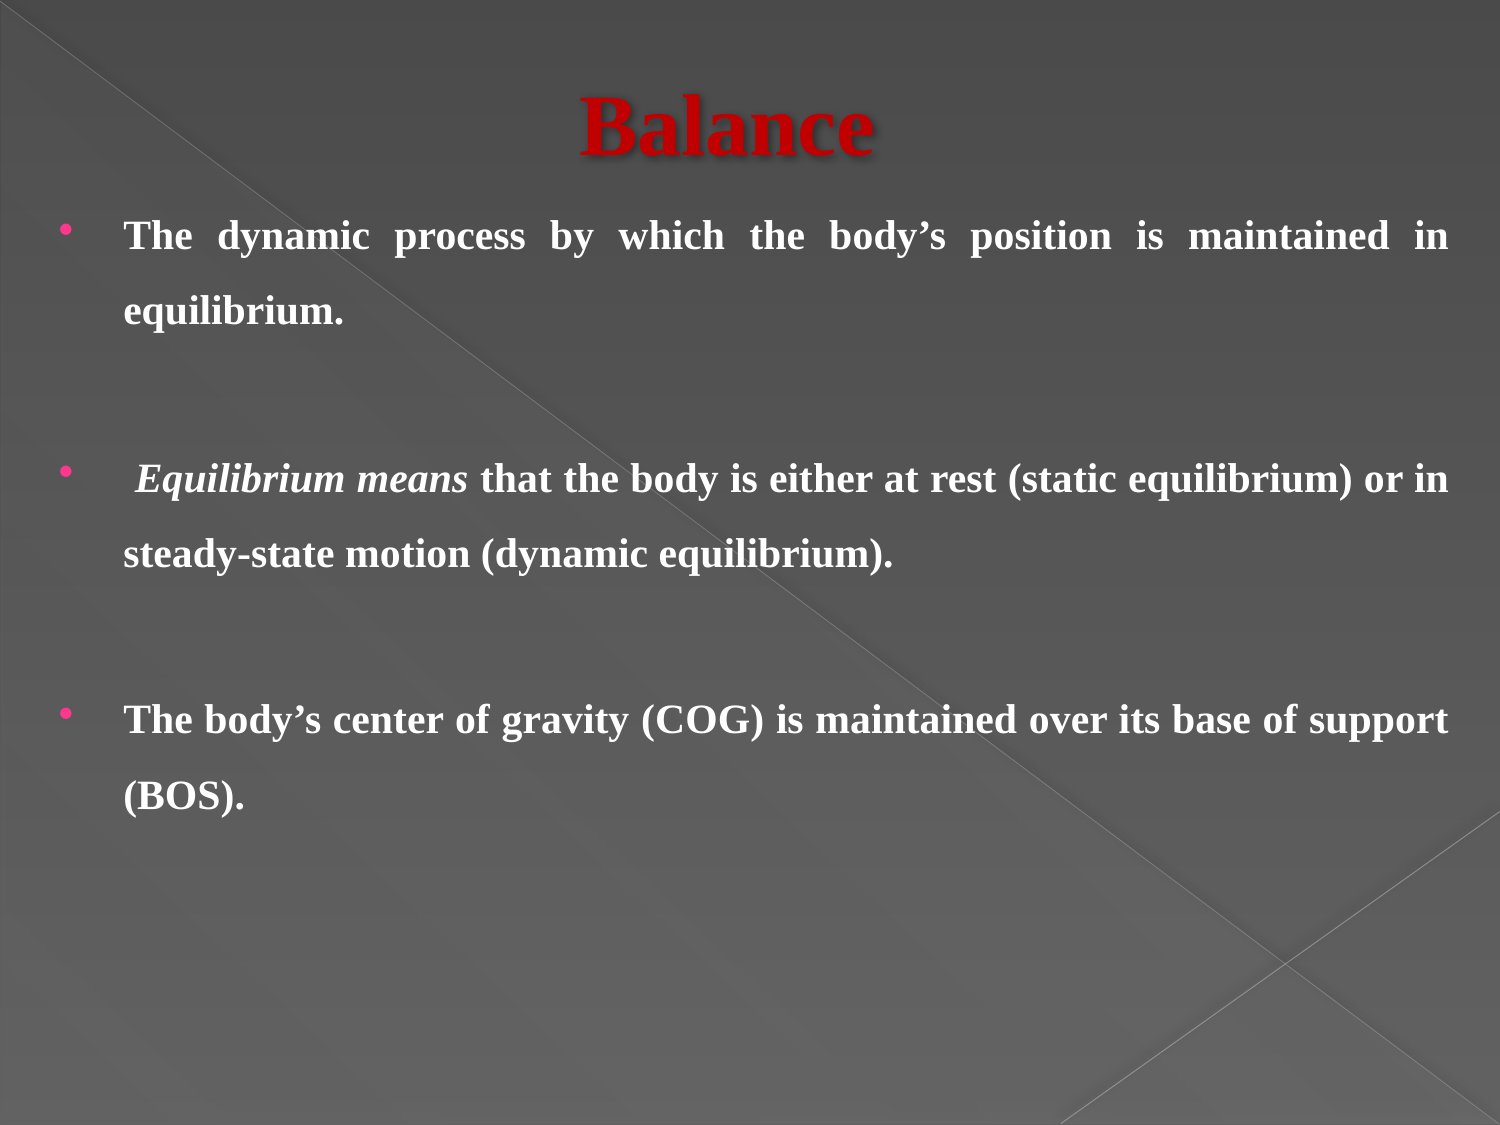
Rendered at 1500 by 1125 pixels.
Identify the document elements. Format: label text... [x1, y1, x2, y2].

title Balance [75, 0, 1300, 175]
list The dynamic process by which the body’s position is maintained in equilibrium. Equilibrium means that the body is either at rest (static equilibrium) or in steady-state motion (dynamic equilibrium). The body’s center of gravity (COG) is maintained over its base of support (BOS). [35, 175, 1465, 1079]
